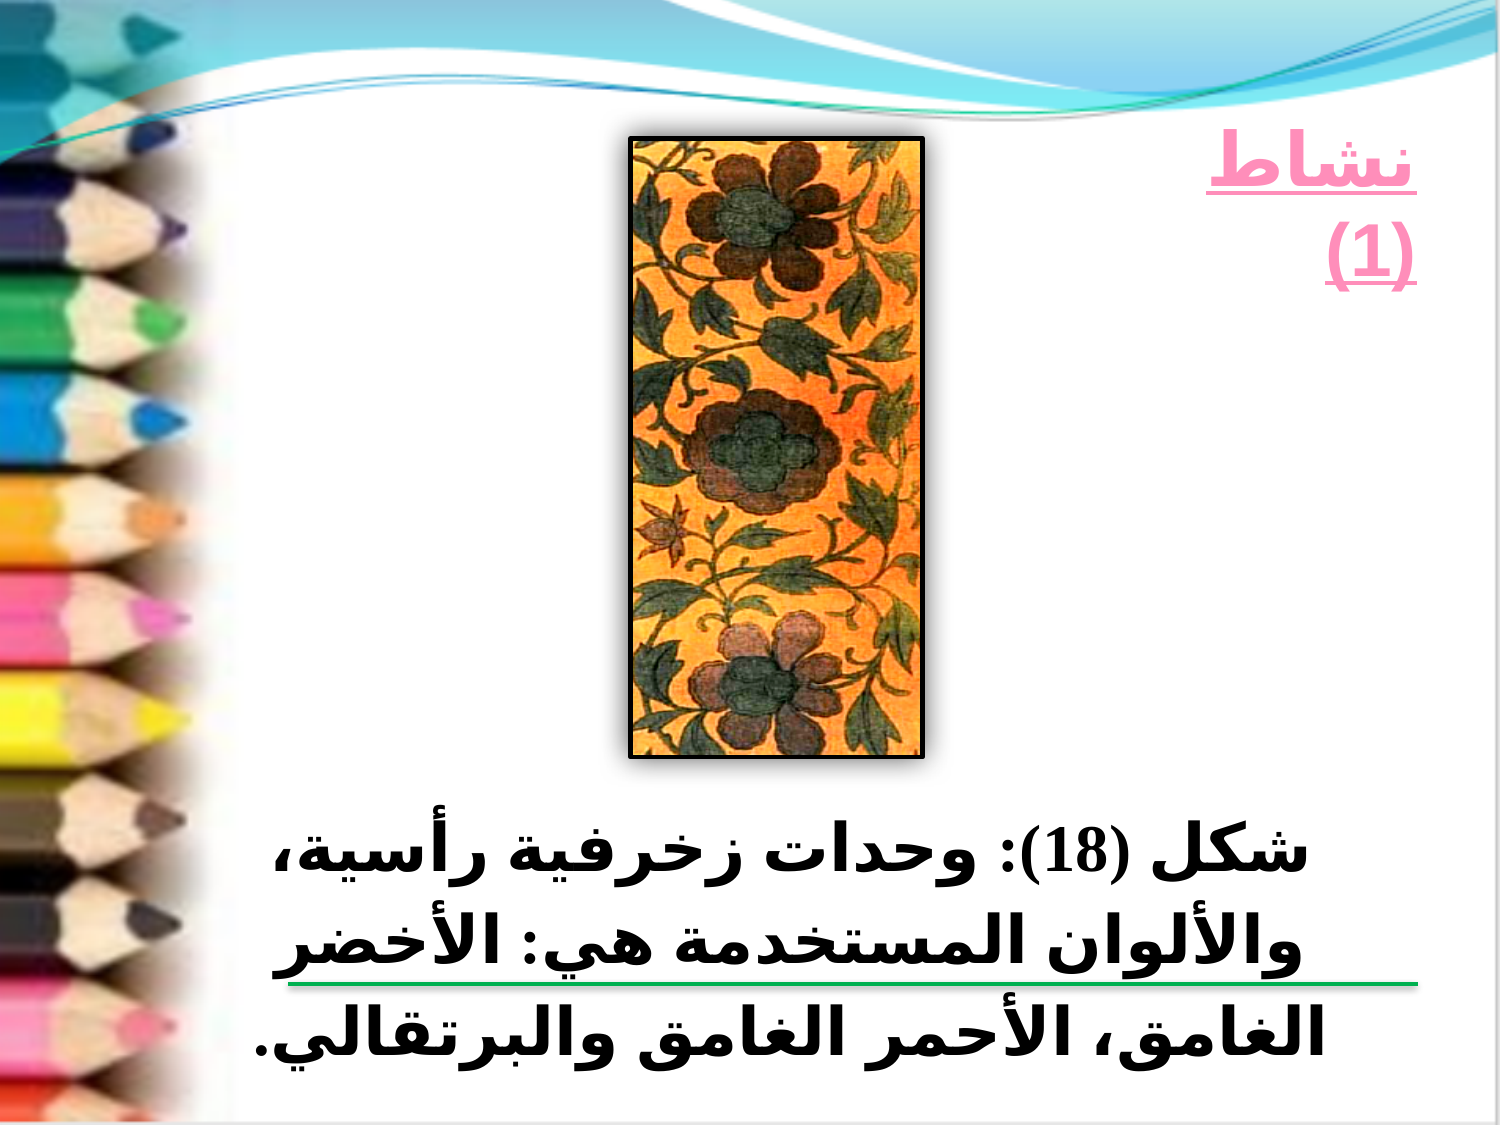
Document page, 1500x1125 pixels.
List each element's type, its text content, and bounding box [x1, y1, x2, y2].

picture [0, 0, 1500, 1125]
text_box نشاط (1) [1123, 104, 1432, 299]
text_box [152, 784, 1430, 987]
